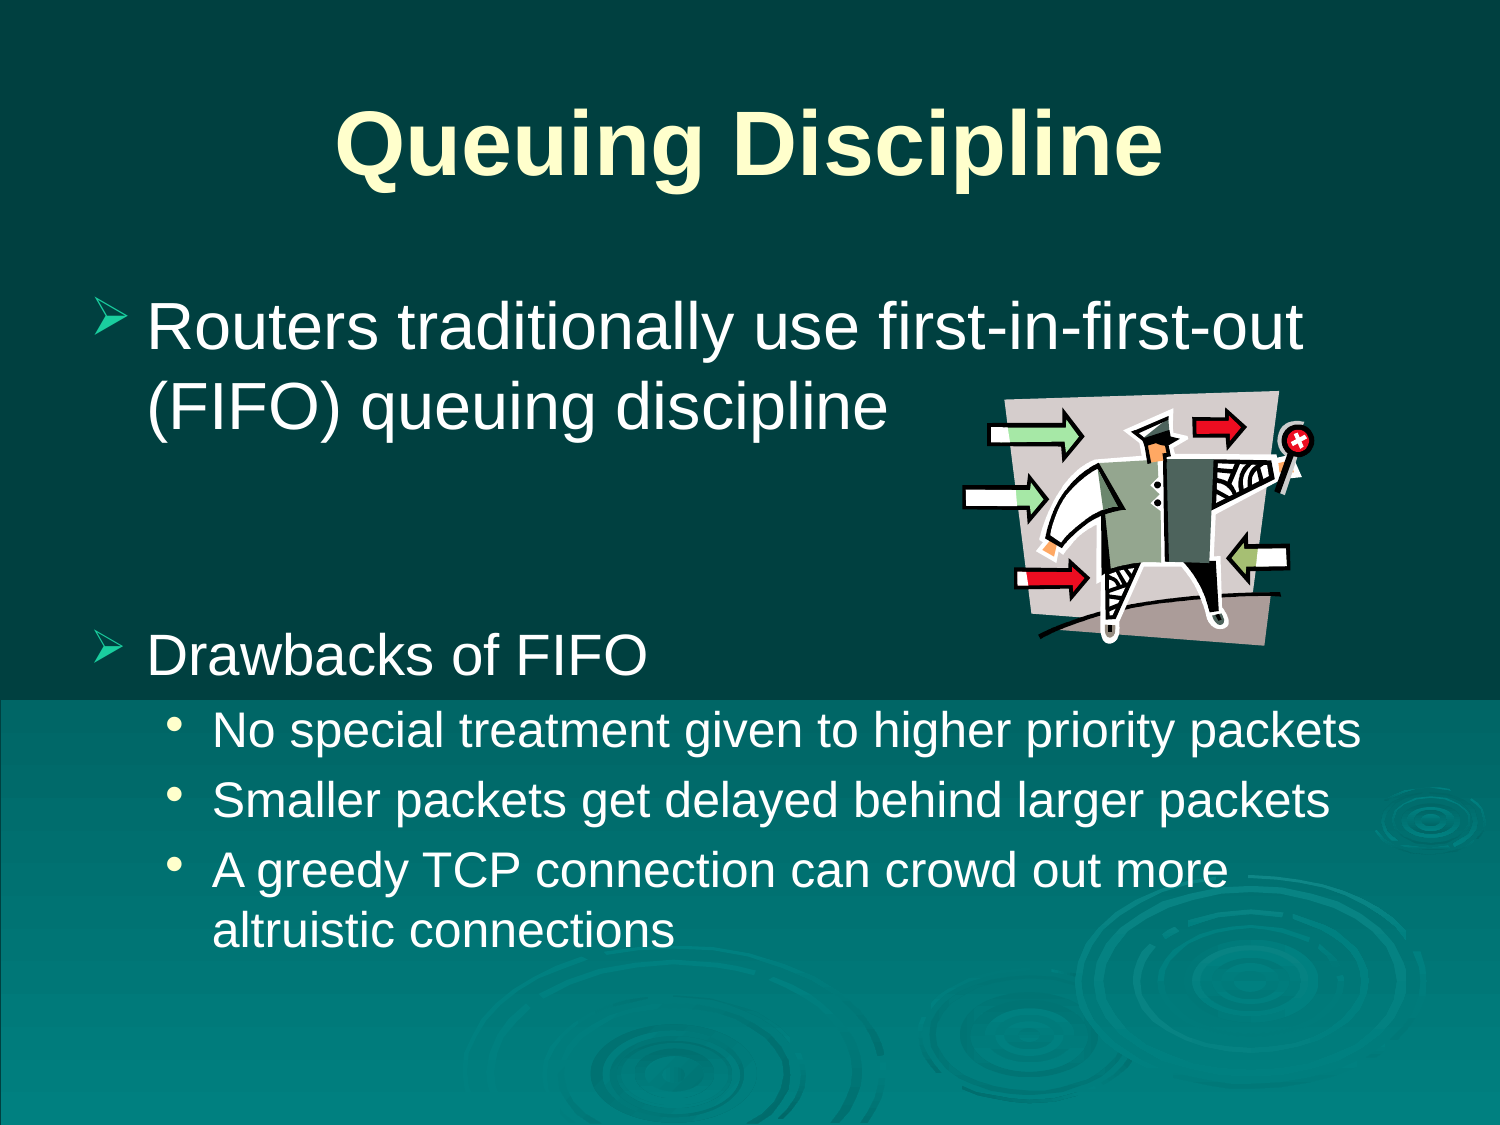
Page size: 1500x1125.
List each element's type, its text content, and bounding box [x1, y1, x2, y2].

picture [962, 387, 1319, 651]
list Routers traditionally use first-in-first-out (FIFO) queuing discipline Drawbacks of FIFO No special treatment given to higher priority packets Smaller packets get delayed behind larger packets A greedy TCP connection can crowd out more altruistic connections [74, 274, 1426, 1125]
title Queuing Discipline [74, 45, 1426, 233]
